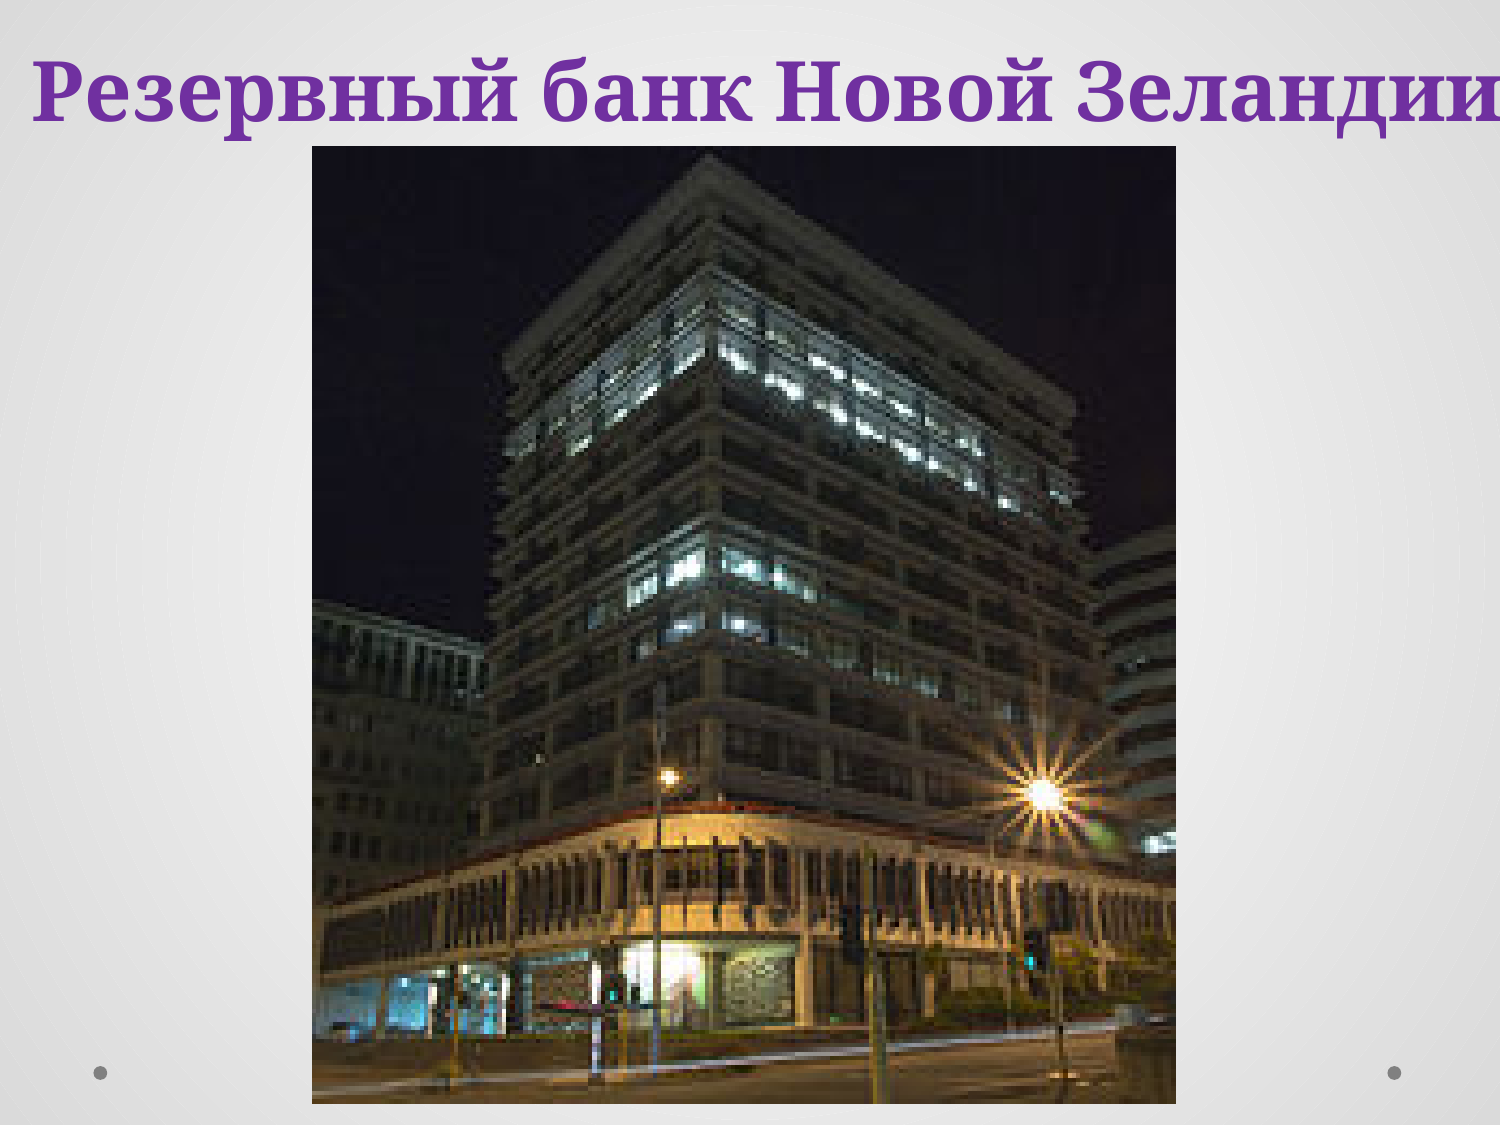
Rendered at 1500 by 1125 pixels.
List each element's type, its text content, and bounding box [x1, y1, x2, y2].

picture [312, 146, 1176, 1104]
text_box Резервный банк Новой Зеландии [16, 31, 1500, 146]
